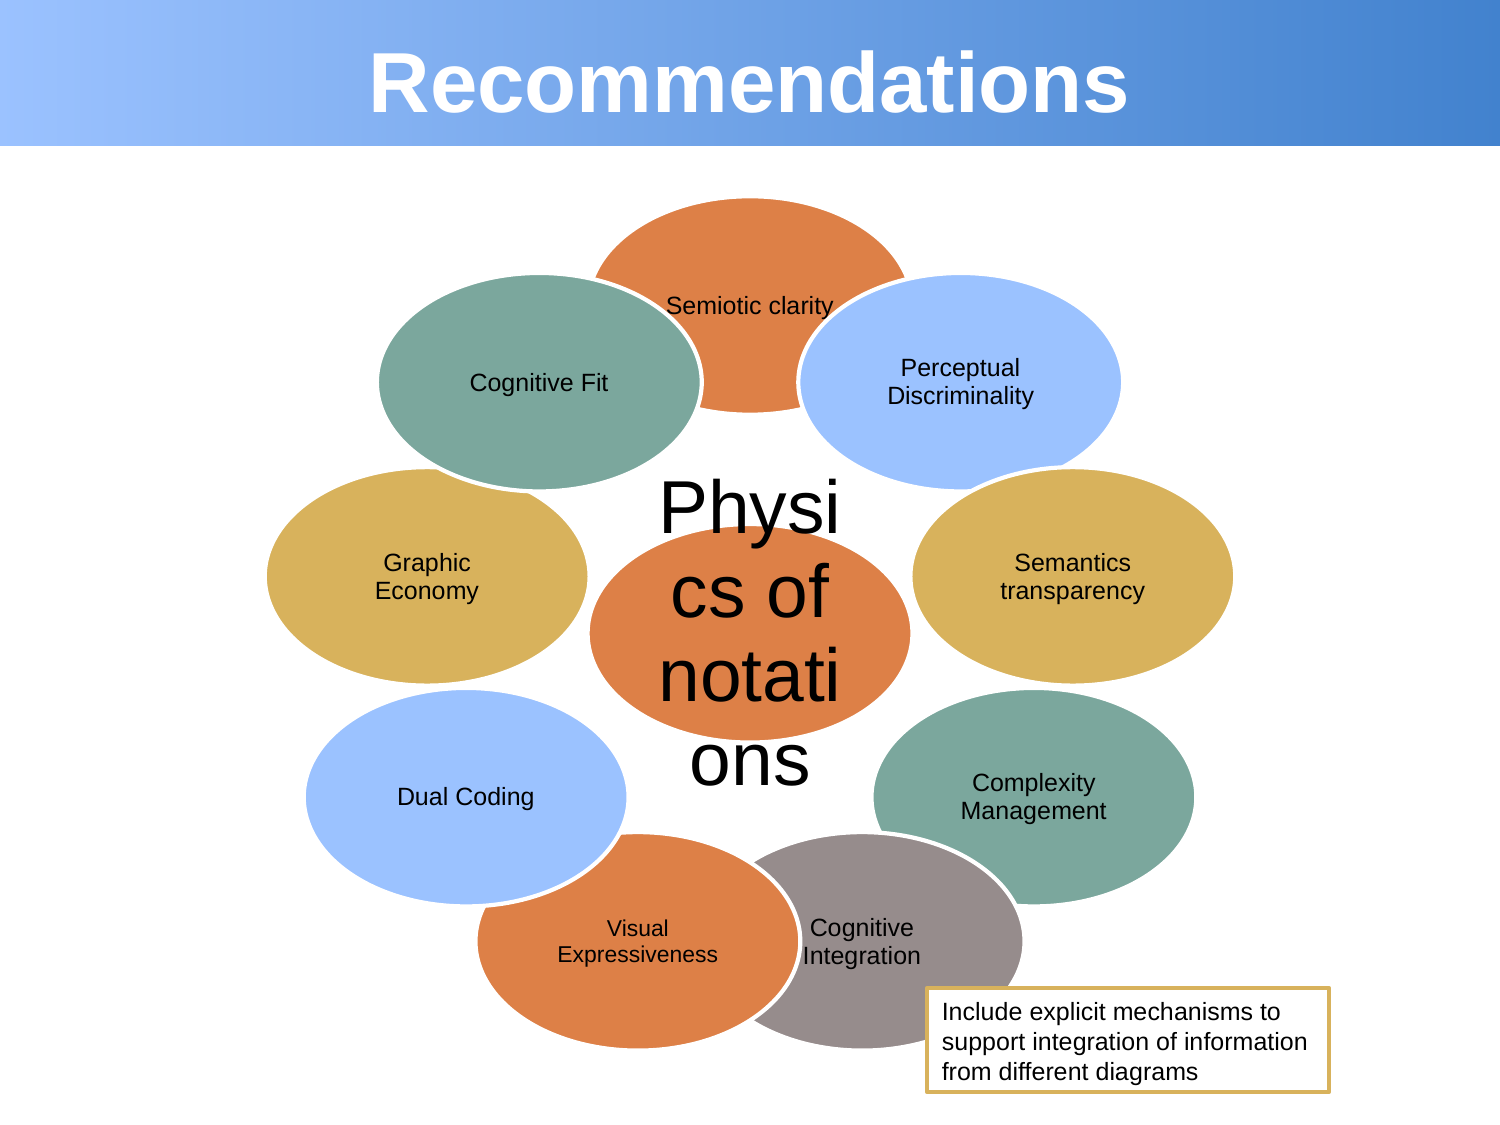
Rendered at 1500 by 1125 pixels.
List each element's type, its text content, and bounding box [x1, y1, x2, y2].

text_box [0, 0, 1500, 147]
title Recommendations [17, 19, 1483, 138]
text_box Include explicit mechanisms to support integration of information from different diagrams [925, 1079, 1331, 1094]
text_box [100, 195, 1400, 1071]
